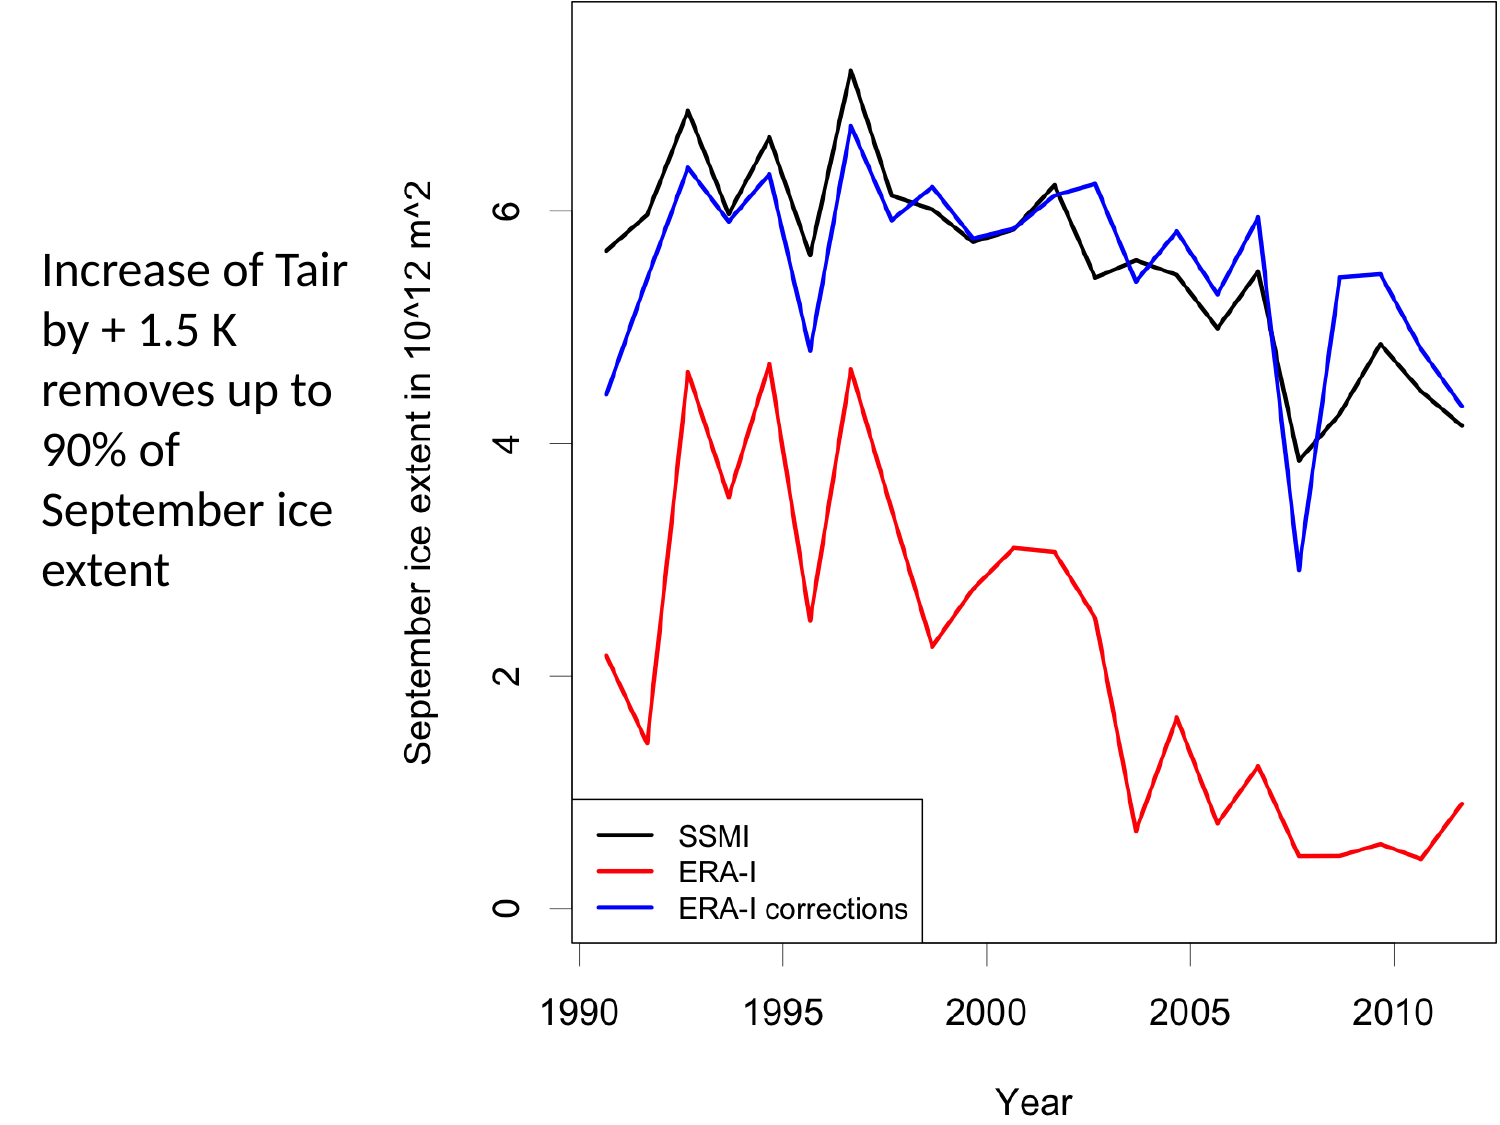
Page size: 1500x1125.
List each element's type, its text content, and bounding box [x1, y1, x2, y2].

picture [395, 0, 1500, 1123]
text_box Increase of Tair by + 1.5 K removes up to 90% of September ice extent [26, 169, 390, 605]
